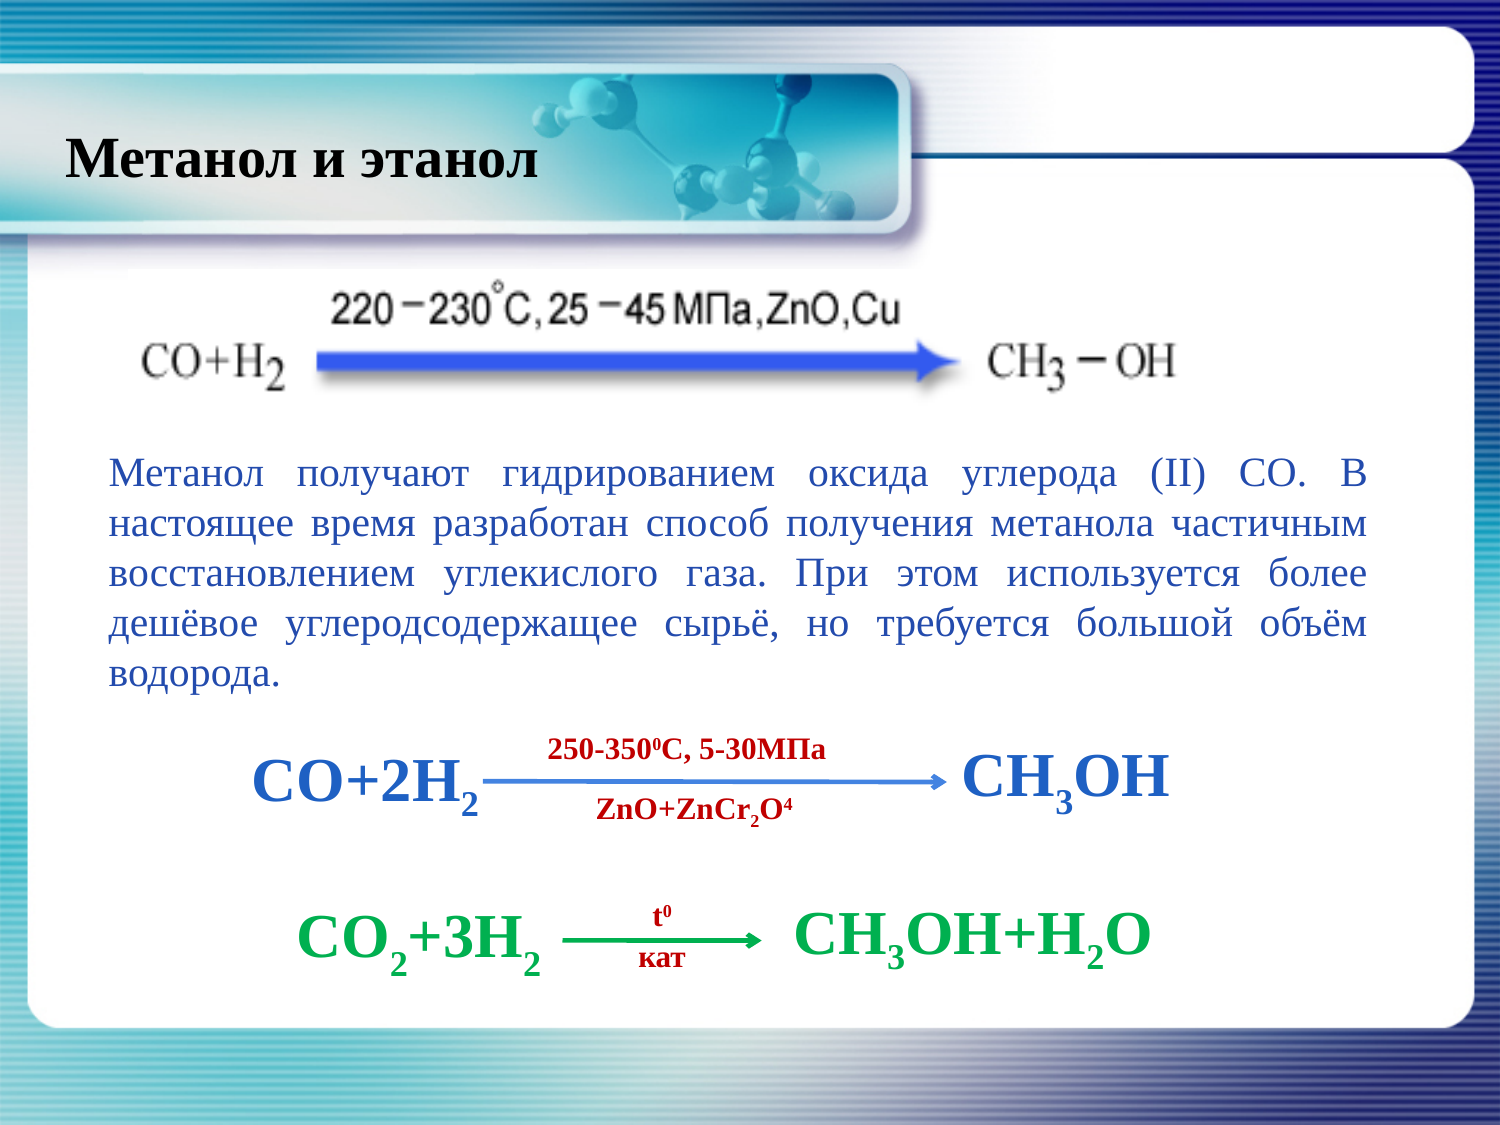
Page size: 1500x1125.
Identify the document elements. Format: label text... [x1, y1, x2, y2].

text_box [281, 884, 1174, 985]
text_box Метанол получают гидрированием оксида углерода (II) СО. В настоящее время разработан способ получения метанола частичным восстановлением углекислого газа. При этом используется более дешёвое углеродсодержащее сырьё, но требуется большой объём водорода. [93, 437, 1383, 703]
picture [0, 0, 1500, 1125]
title Метанол и этанол [50, 107, 863, 200]
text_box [234, 720, 1312, 835]
